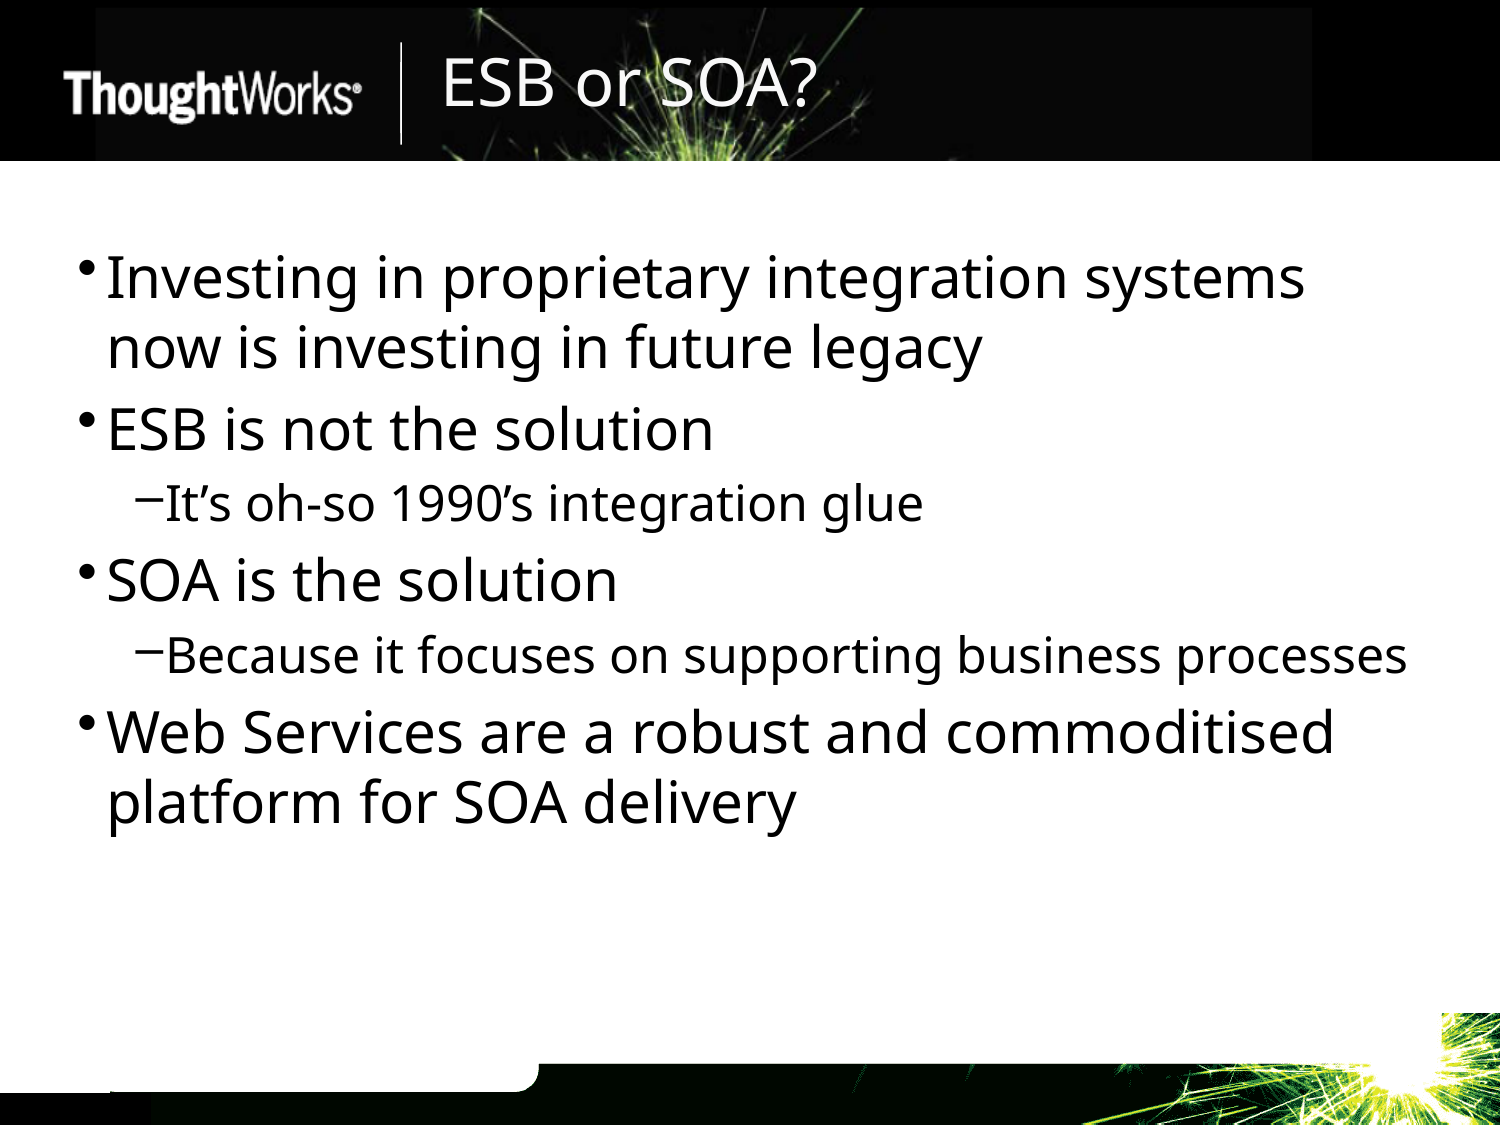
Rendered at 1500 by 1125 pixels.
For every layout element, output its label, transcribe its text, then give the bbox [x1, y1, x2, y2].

title ESB or SOA? [424, 32, 1459, 150]
picture [110, 1013, 1500, 1125]
picture [0, 0, 1382, 161]
list Investing in proprietary integration systems now is investing in future legacy ESB is not the solution It’s oh-so 1990’s integration glue SOA is the solution Because it focuses on supporting business processes Web Services are a robust and commoditised platform for SOA delivery [62, 232, 1443, 834]
